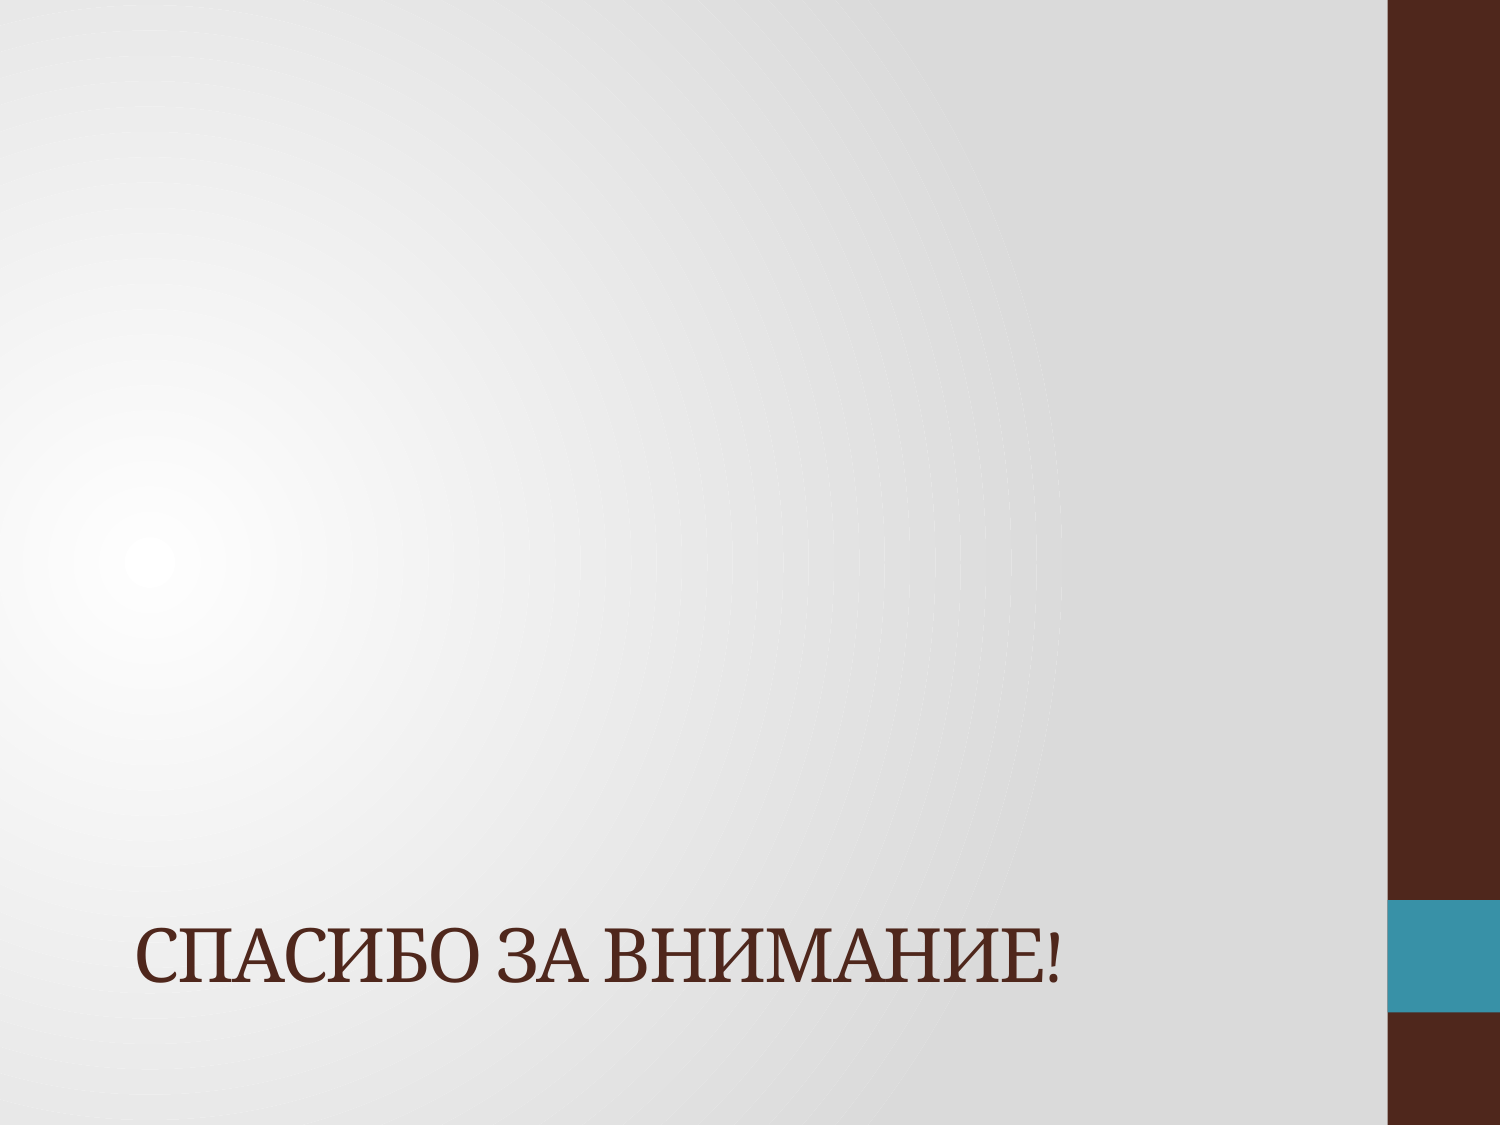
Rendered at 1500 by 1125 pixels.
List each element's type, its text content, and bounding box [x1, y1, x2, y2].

title Спасибо за внимание! [118, 900, 1375, 1092]
